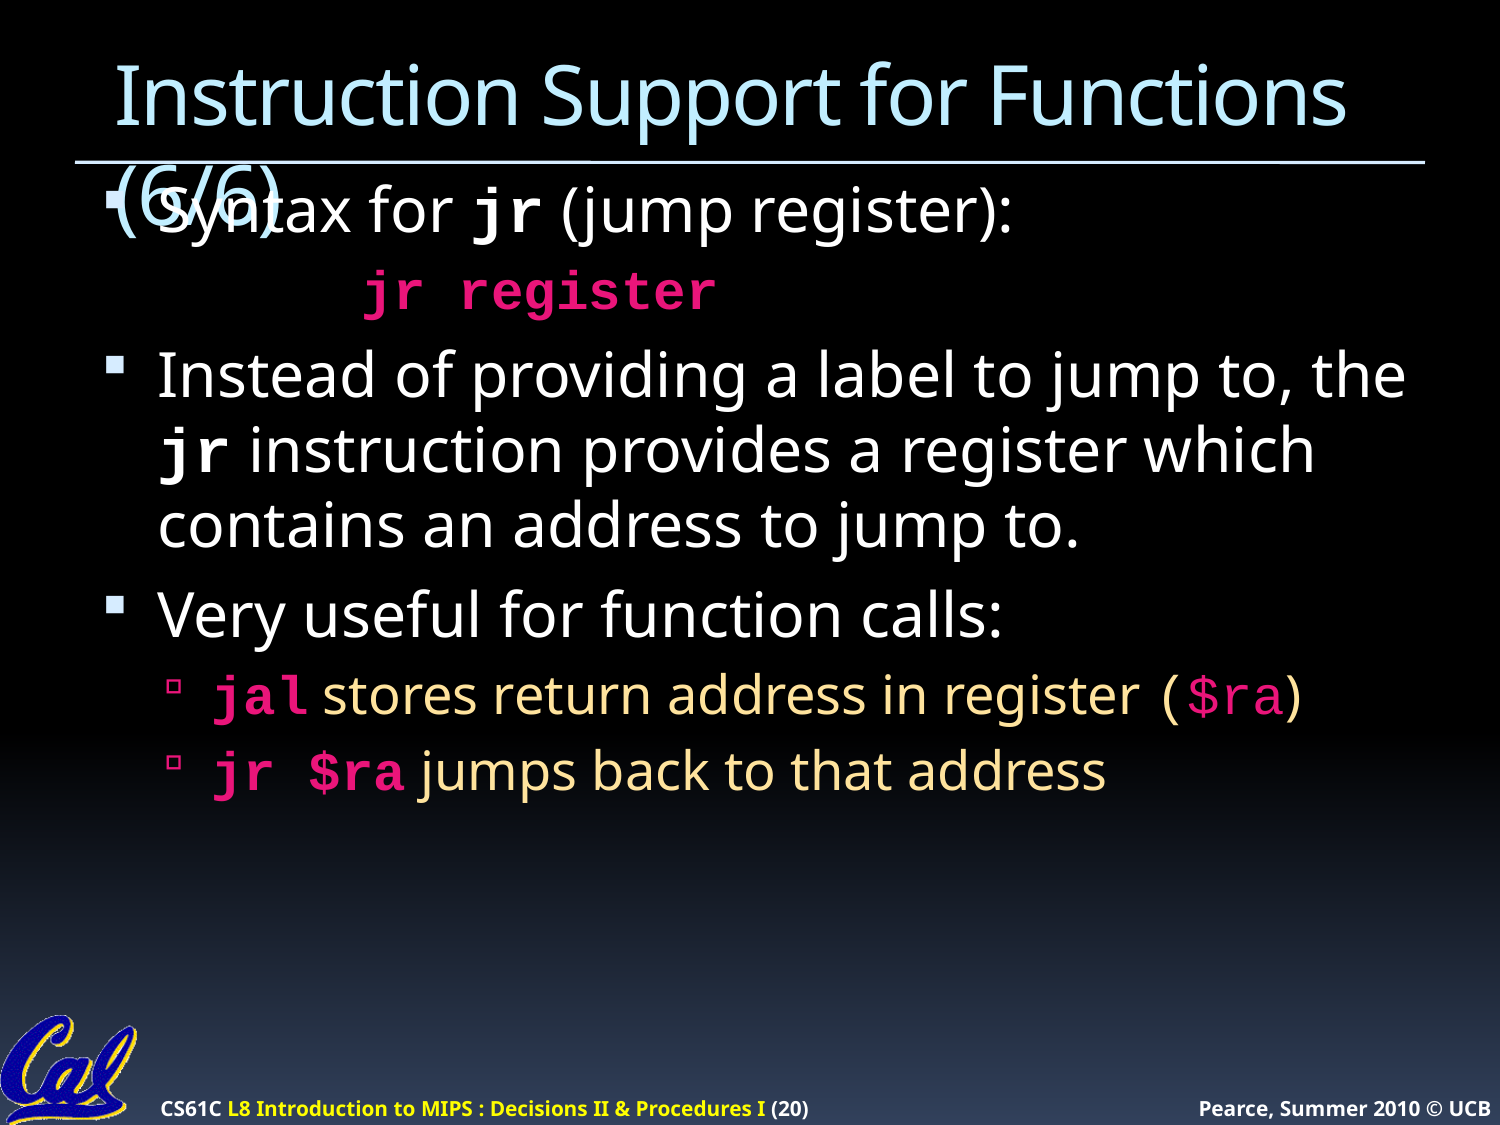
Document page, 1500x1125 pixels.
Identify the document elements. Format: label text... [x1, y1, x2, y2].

picture [0, 1015, 140, 1125]
title Instruction Support for Functions (6/6) [99, 34, 1450, 113]
list Syntax for jr (jump register): jr register Instead of providing a label to jump to, the jr instruction provides a register which contains an address to jump to. Very useful for function calls: jal stores return address in register ($ra) jr $ra jumps back to that address [74, 162, 1426, 838]
